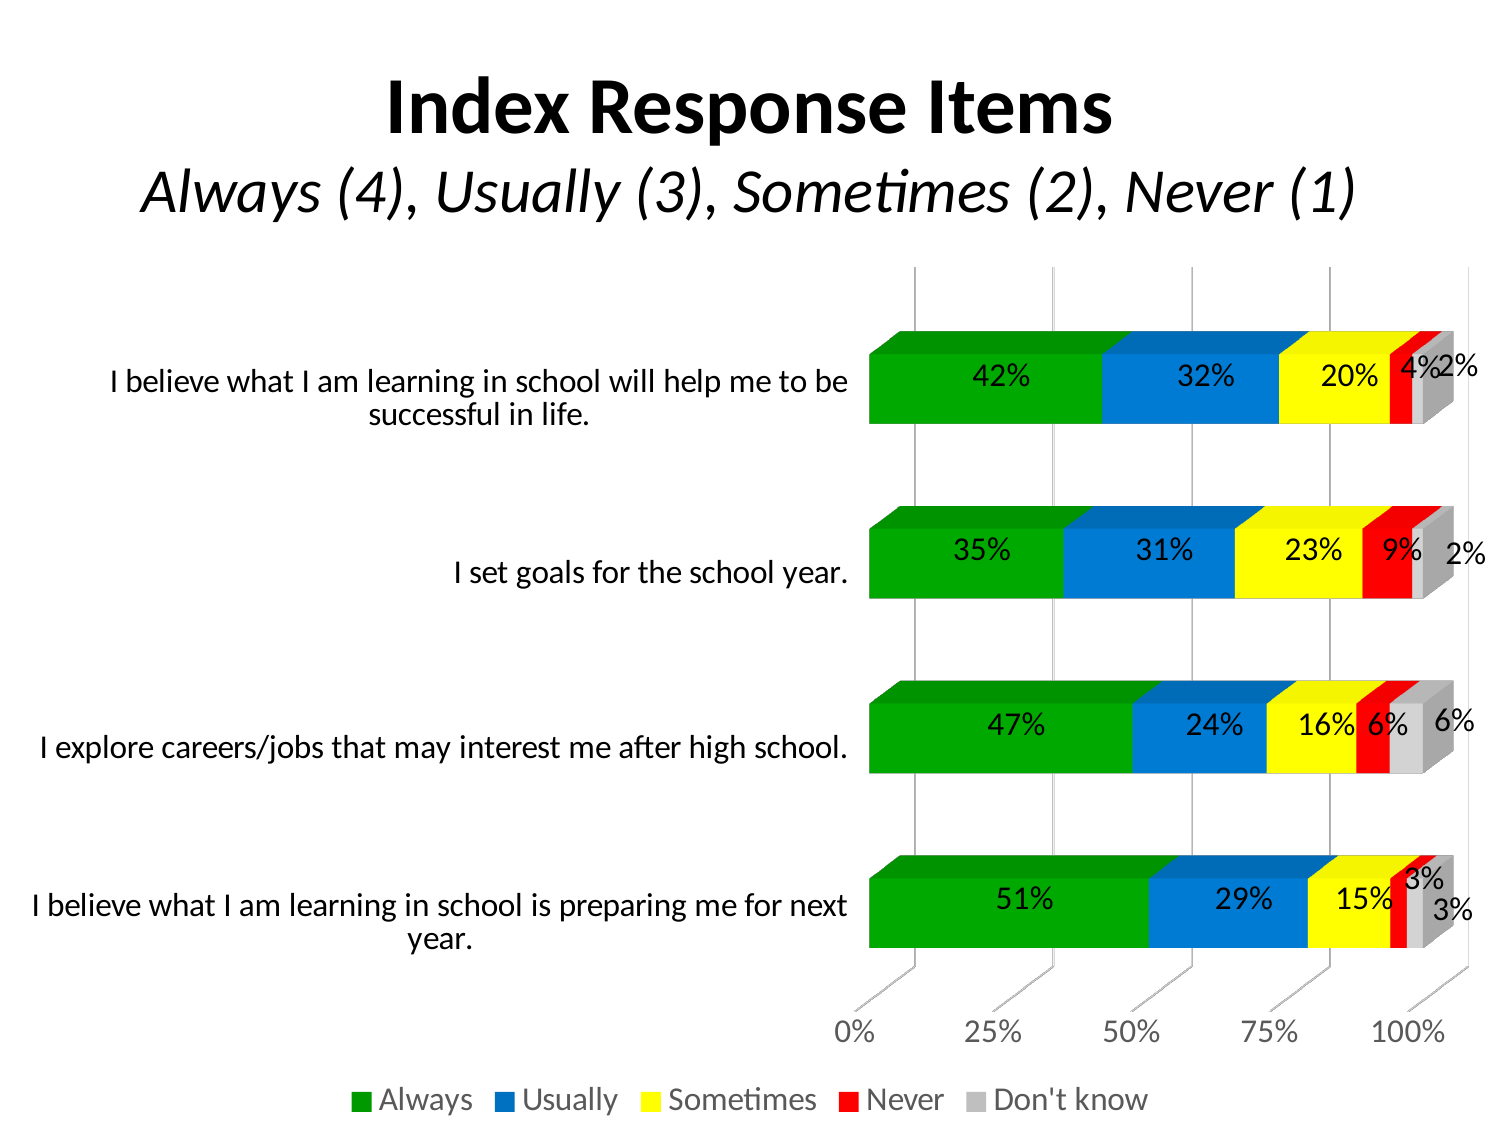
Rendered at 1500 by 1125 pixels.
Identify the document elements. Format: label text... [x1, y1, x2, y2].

chart [0, 249, 1500, 1125]
title Index Response Items Always (4), Usually (3), Sometimes (2), Never (1) [0, 45, 1500, 233]
